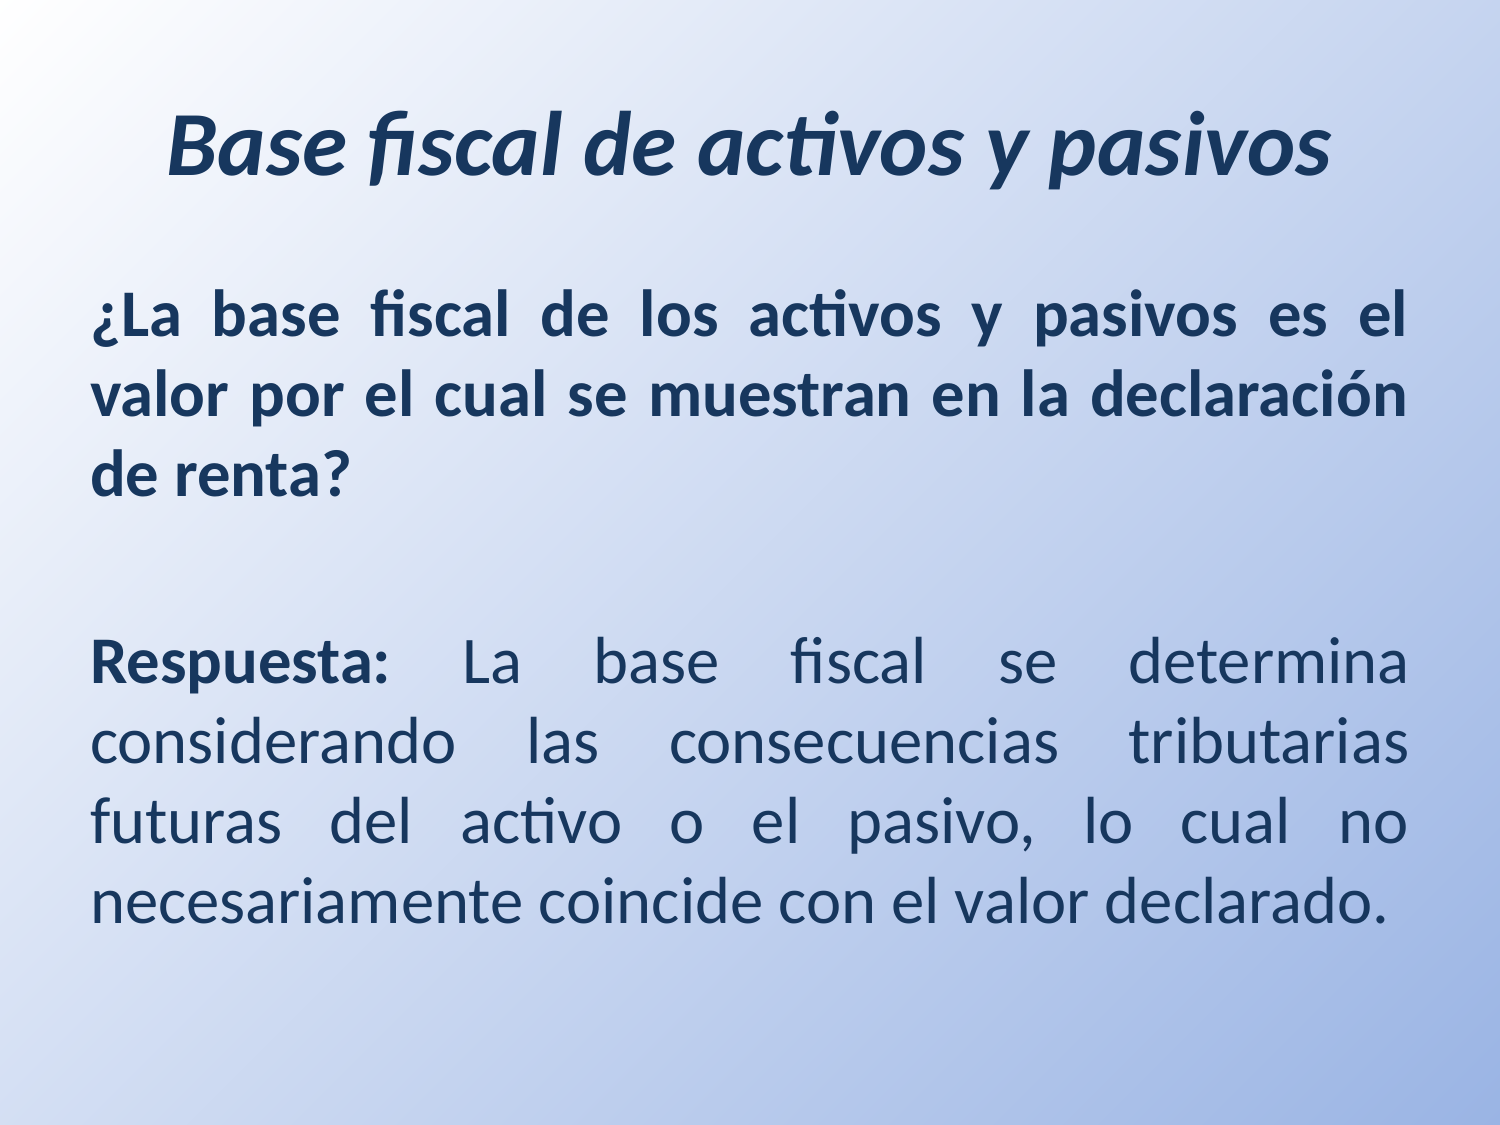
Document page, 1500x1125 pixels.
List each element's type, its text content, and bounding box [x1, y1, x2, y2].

list ¿La base fiscal de los activos y pasivos es el valor por el cual se muestran en la declaración de renta? Respuesta: La base fiscal se determina considerando las consecuencias tributarias futuras del activo o el pasivo, lo cual no necesariamente coincide con el valor declarado. [75, 262, 1425, 1005]
title Base fiscal de activos y pasivos [75, 45, 1425, 233]
